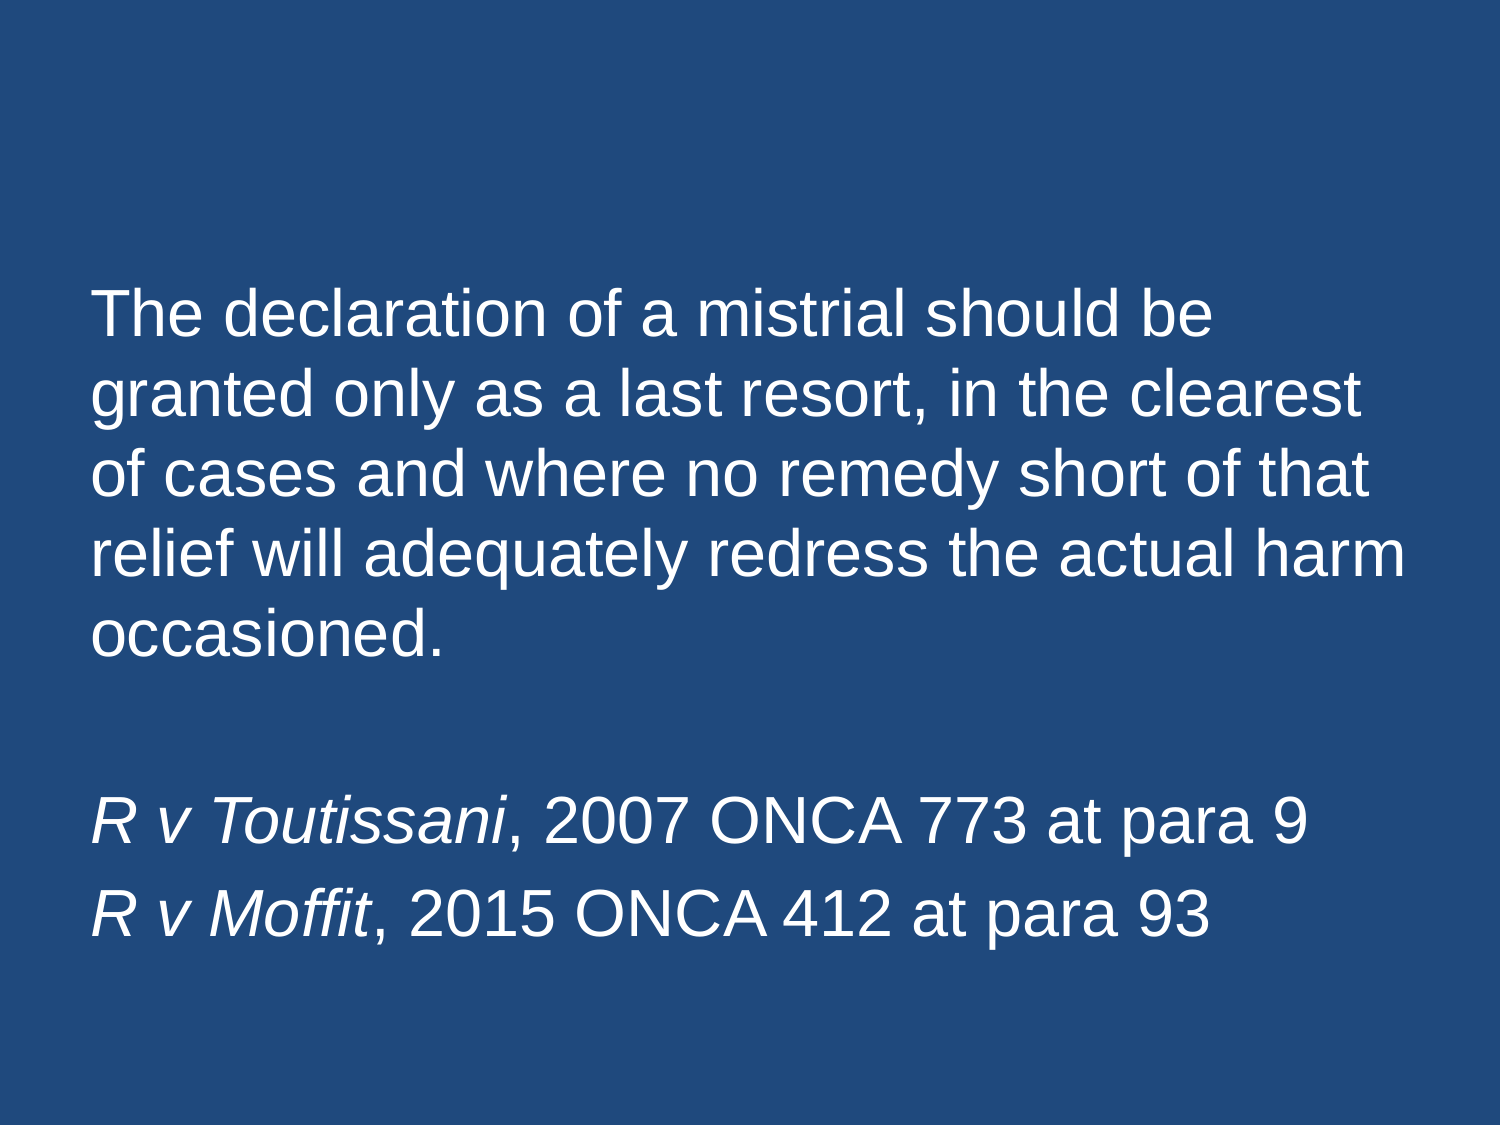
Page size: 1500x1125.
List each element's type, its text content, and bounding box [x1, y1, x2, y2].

list The declaration of a mistrial should be granted only as a last resort, in the clearest of cases and where no remedy short of that relief will adequately redress the actual harm occasioned. R v Toutissani, 2007 ONCA 773 at para 9 R v Moffit, 2015 ONCA 412 at para 93 [75, 262, 1425, 1005]
